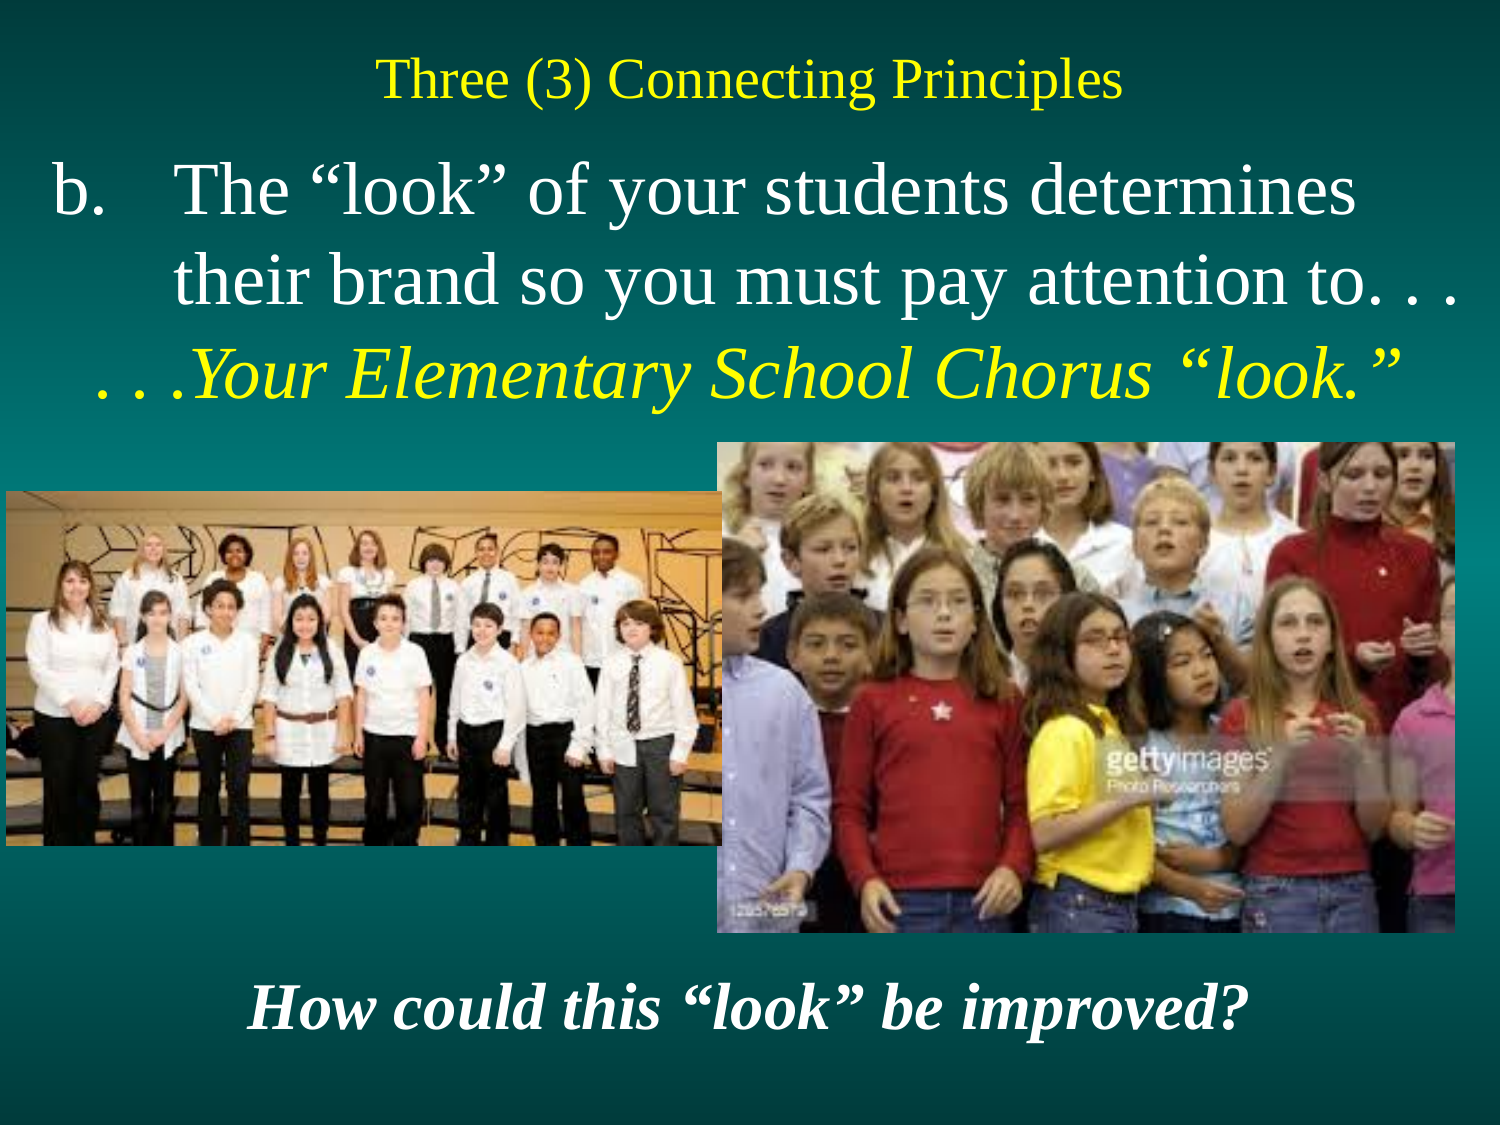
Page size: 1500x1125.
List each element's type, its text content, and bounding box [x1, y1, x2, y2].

picture [5, 441, 1455, 933]
text_box How could this “look” be improved? [0, 956, 1500, 1051]
text_box Three (3) Connecting Principles [0, 32, 1500, 118]
text_box . . .Your Elementary School Chorus “look.” [0, 316, 1500, 421]
text_box The “look” of your students determines their brand so you must pay attention to. . . [37, 131, 1500, 316]
